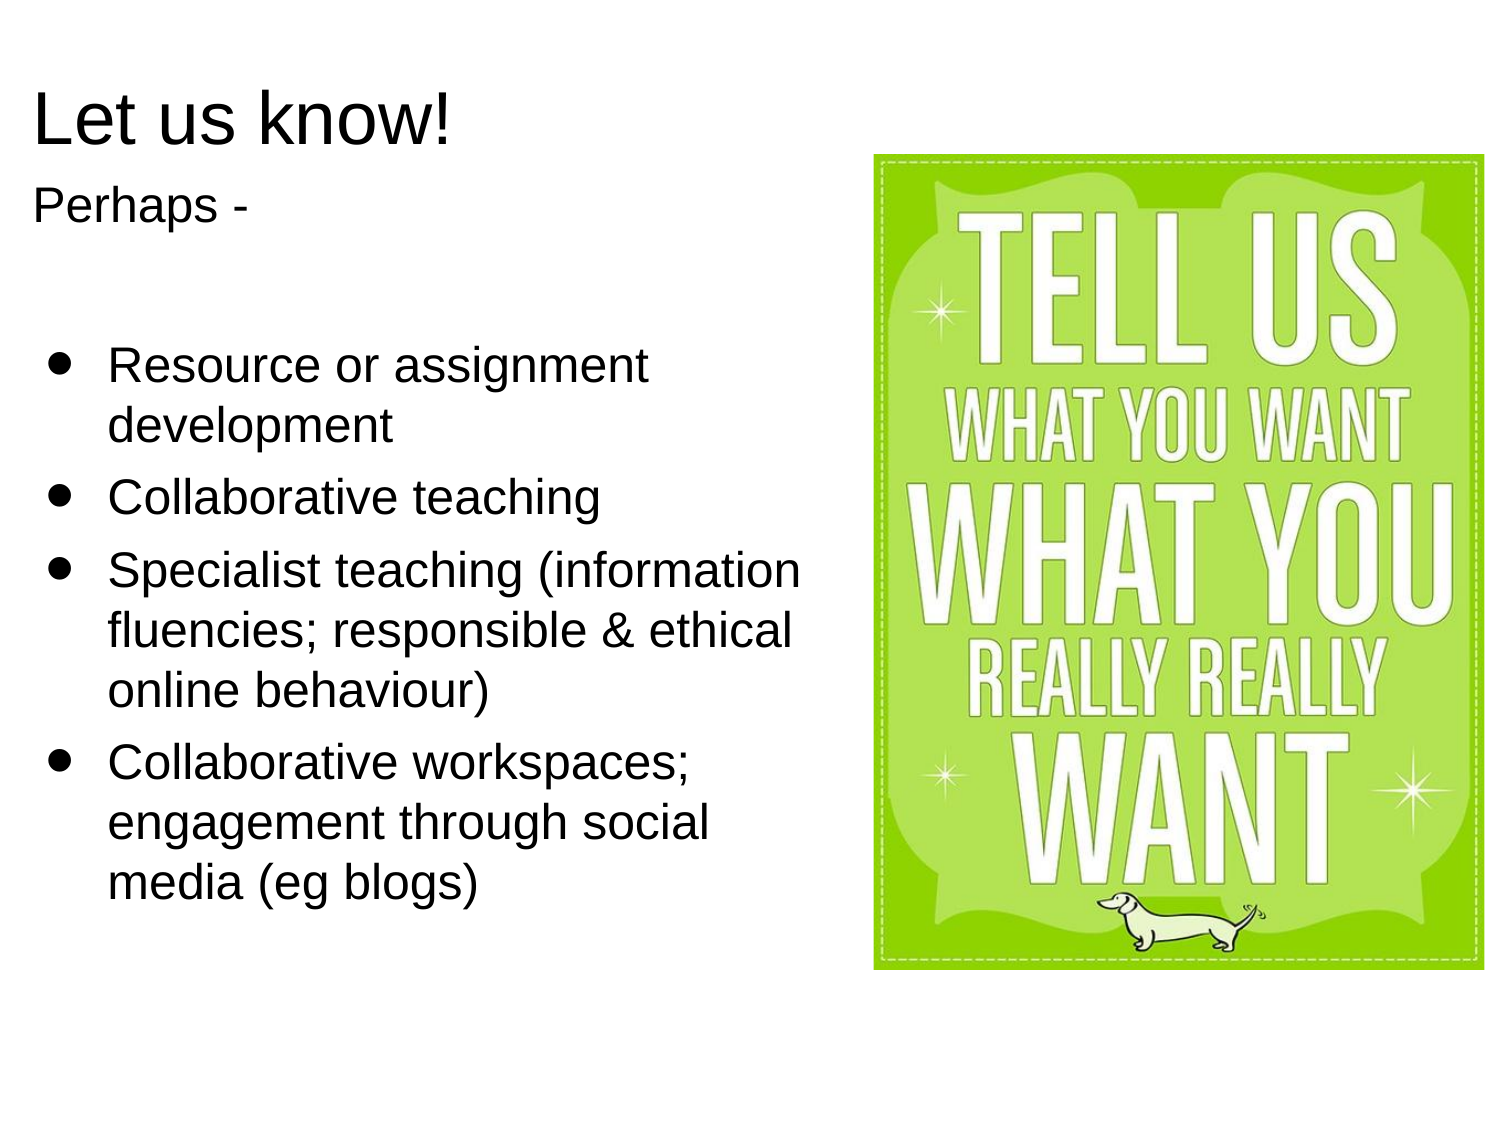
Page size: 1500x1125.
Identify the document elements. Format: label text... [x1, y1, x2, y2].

text_box [873, 154, 1485, 970]
list Let us know! Perhaps - Resource or assignment development Collaborative teaching Specialist teaching (information fluencies; responsible & ethical online behaviour) Collaborative workspaces; engagement through social media (eg blogs) [17, 54, 825, 1102]
